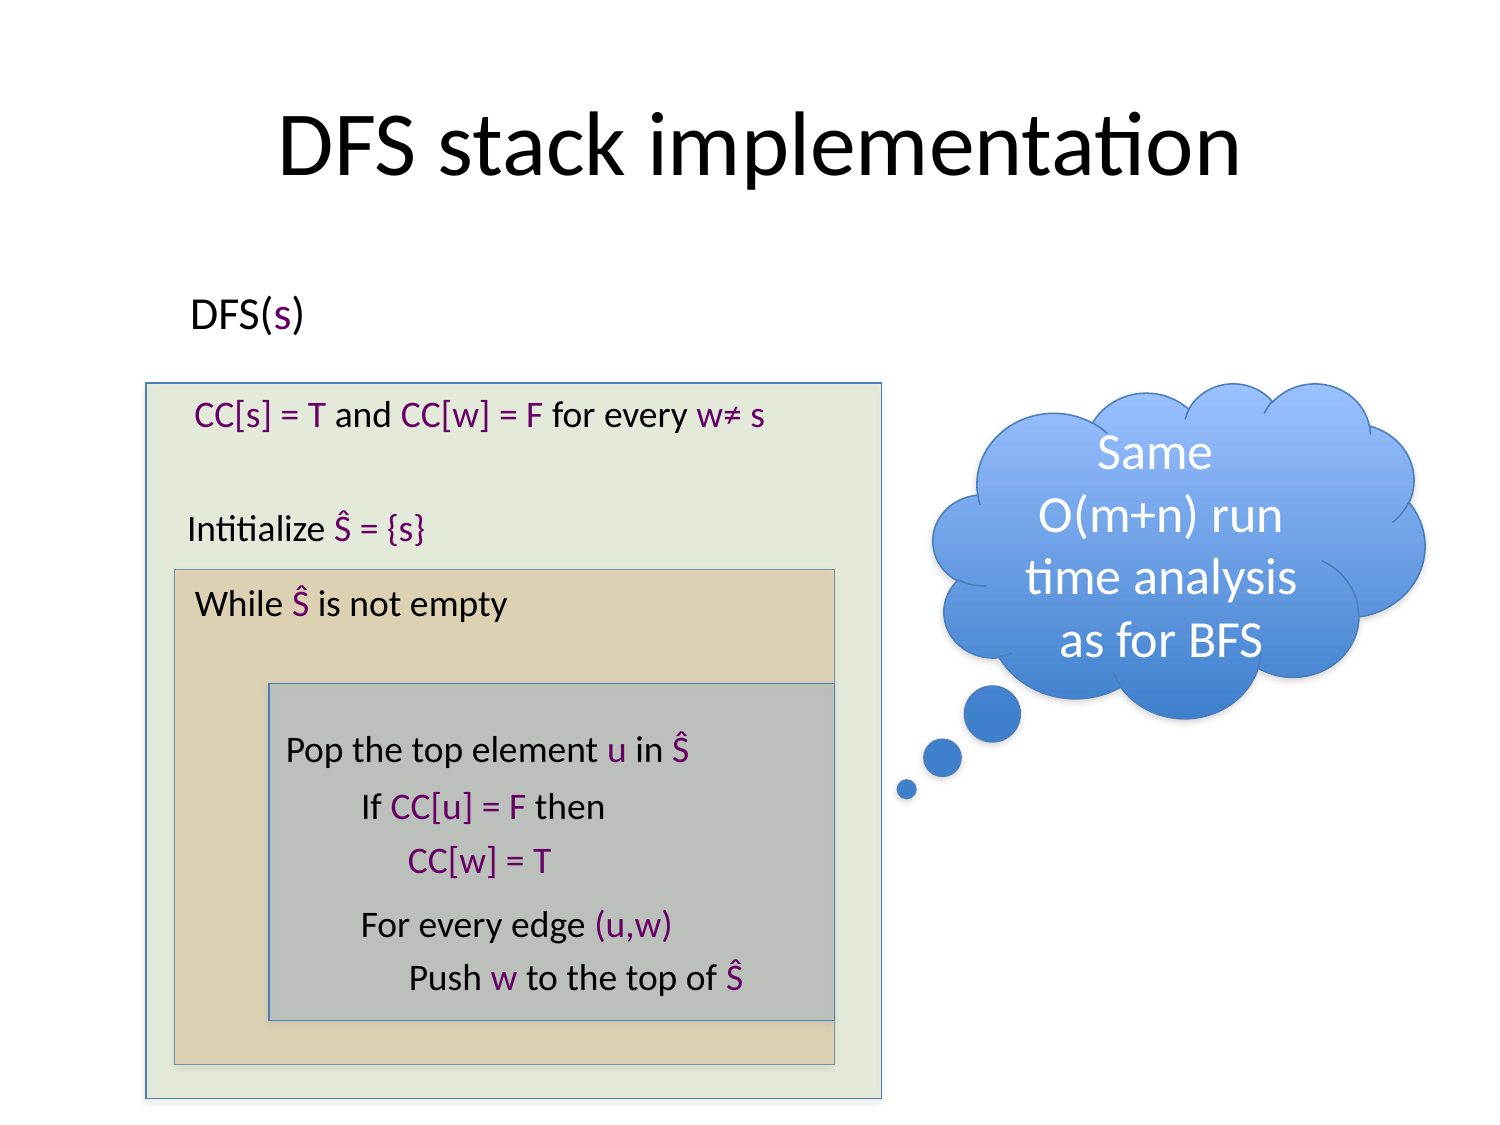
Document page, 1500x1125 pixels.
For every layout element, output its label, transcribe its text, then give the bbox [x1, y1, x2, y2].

text_box DFS(s) [175, 276, 321, 346]
text_box For every edge (u,w) [346, 892, 688, 952]
text_box Same O(m+n) run time analysis as for BFS [932, 383, 1426, 719]
text_box While Ŝ is not empty [180, 571, 523, 632]
text_box CC[s] = T and CC[w] = F for every w≠ s [179, 382, 781, 443]
text_box Same O(m+n) run time analysis as for BFS [923, 739, 962, 777]
text_box Push w to the top of Ŝ [393, 945, 759, 1006]
text_box Pop the top element u in Ŝ [271, 717, 705, 778]
text_box [268, 683, 835, 1021]
title DFS stack implementation [75, 45, 1425, 233]
text_box CC[w] = T [393, 828, 567, 889]
text_box If CC[u] = F then [346, 774, 621, 835]
text_box Same O(m+n) run time analysis as for BFS [964, 686, 1021, 742]
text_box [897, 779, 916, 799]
text_box Intitialize Ŝ = {s} [172, 496, 449, 557]
text_box [146, 382, 882, 1099]
